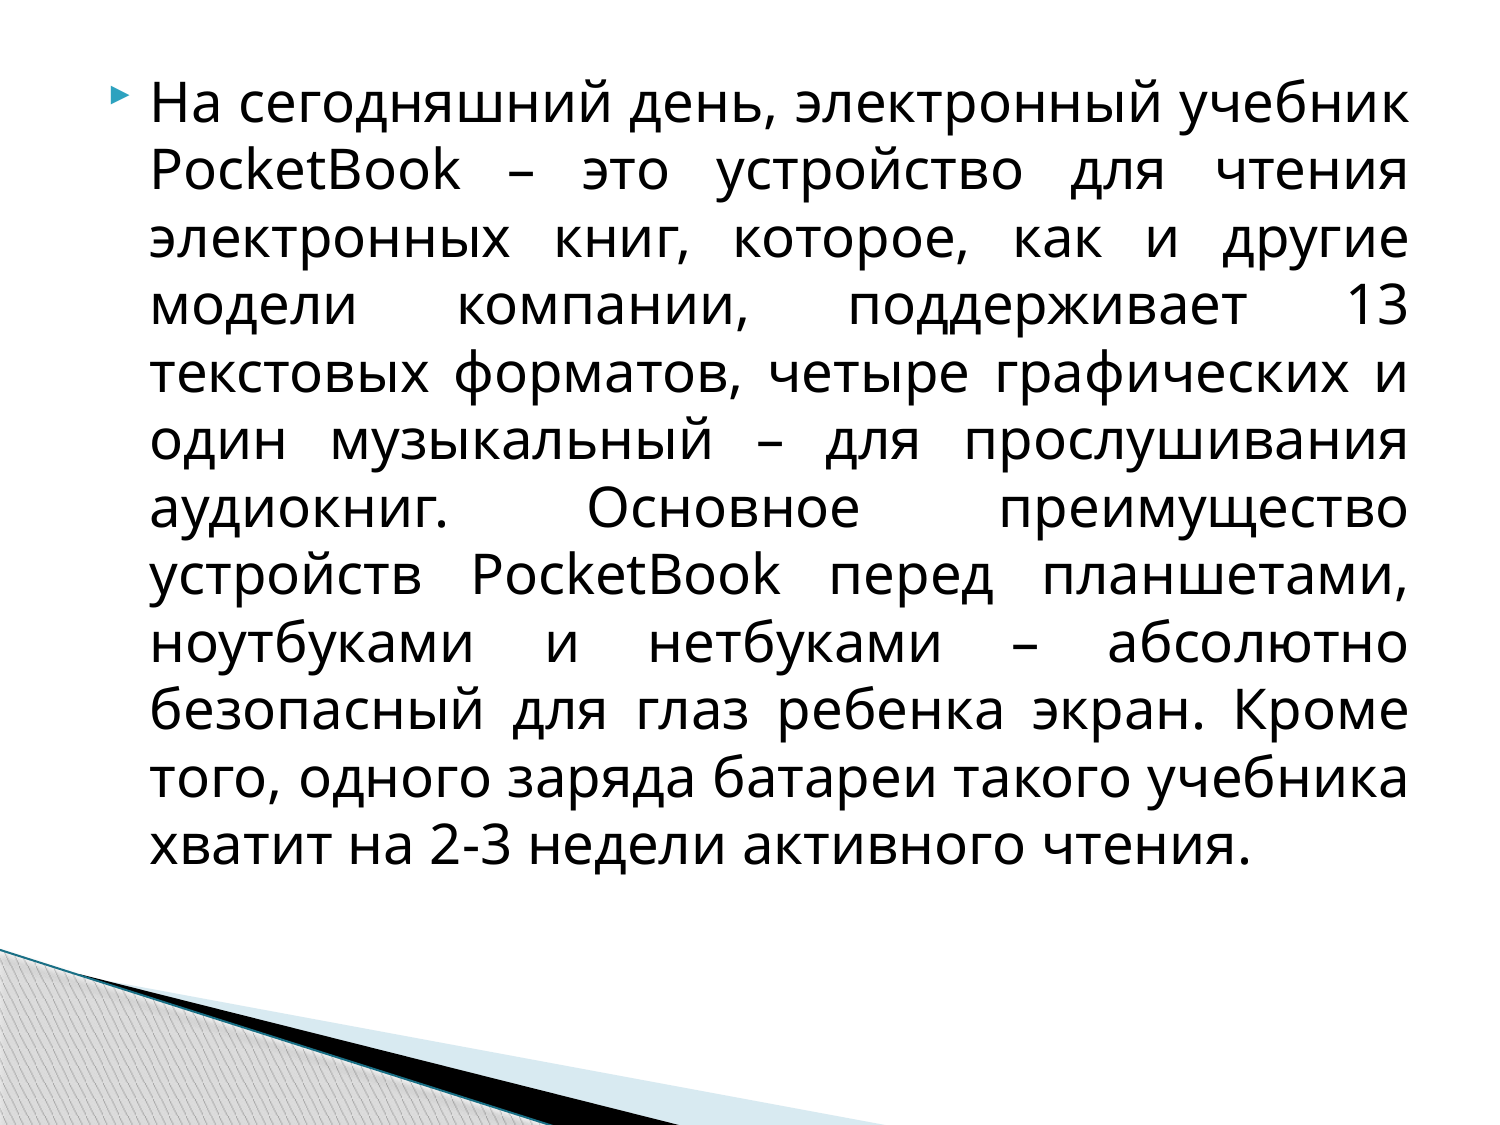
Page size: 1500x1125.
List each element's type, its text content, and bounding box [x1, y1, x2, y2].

list На сегодняшний день, электронный учебник PocketBook – это устройство для чтения электронных книг, которое, как и другие модели компании, поддерживает 13 текстовых форматов, четыре графических и один музыкальный – для прослушивания аудиокниг. Основное преимущество устройств PocketBook перед планшетами, ноутбуками и нетбуками – абсолютно безопасный для глаз ребенка экран. Кроме того, одного заряда батареи такого учебника хватит на 2-3 недели активного чтения. [75, 58, 1425, 1043]
